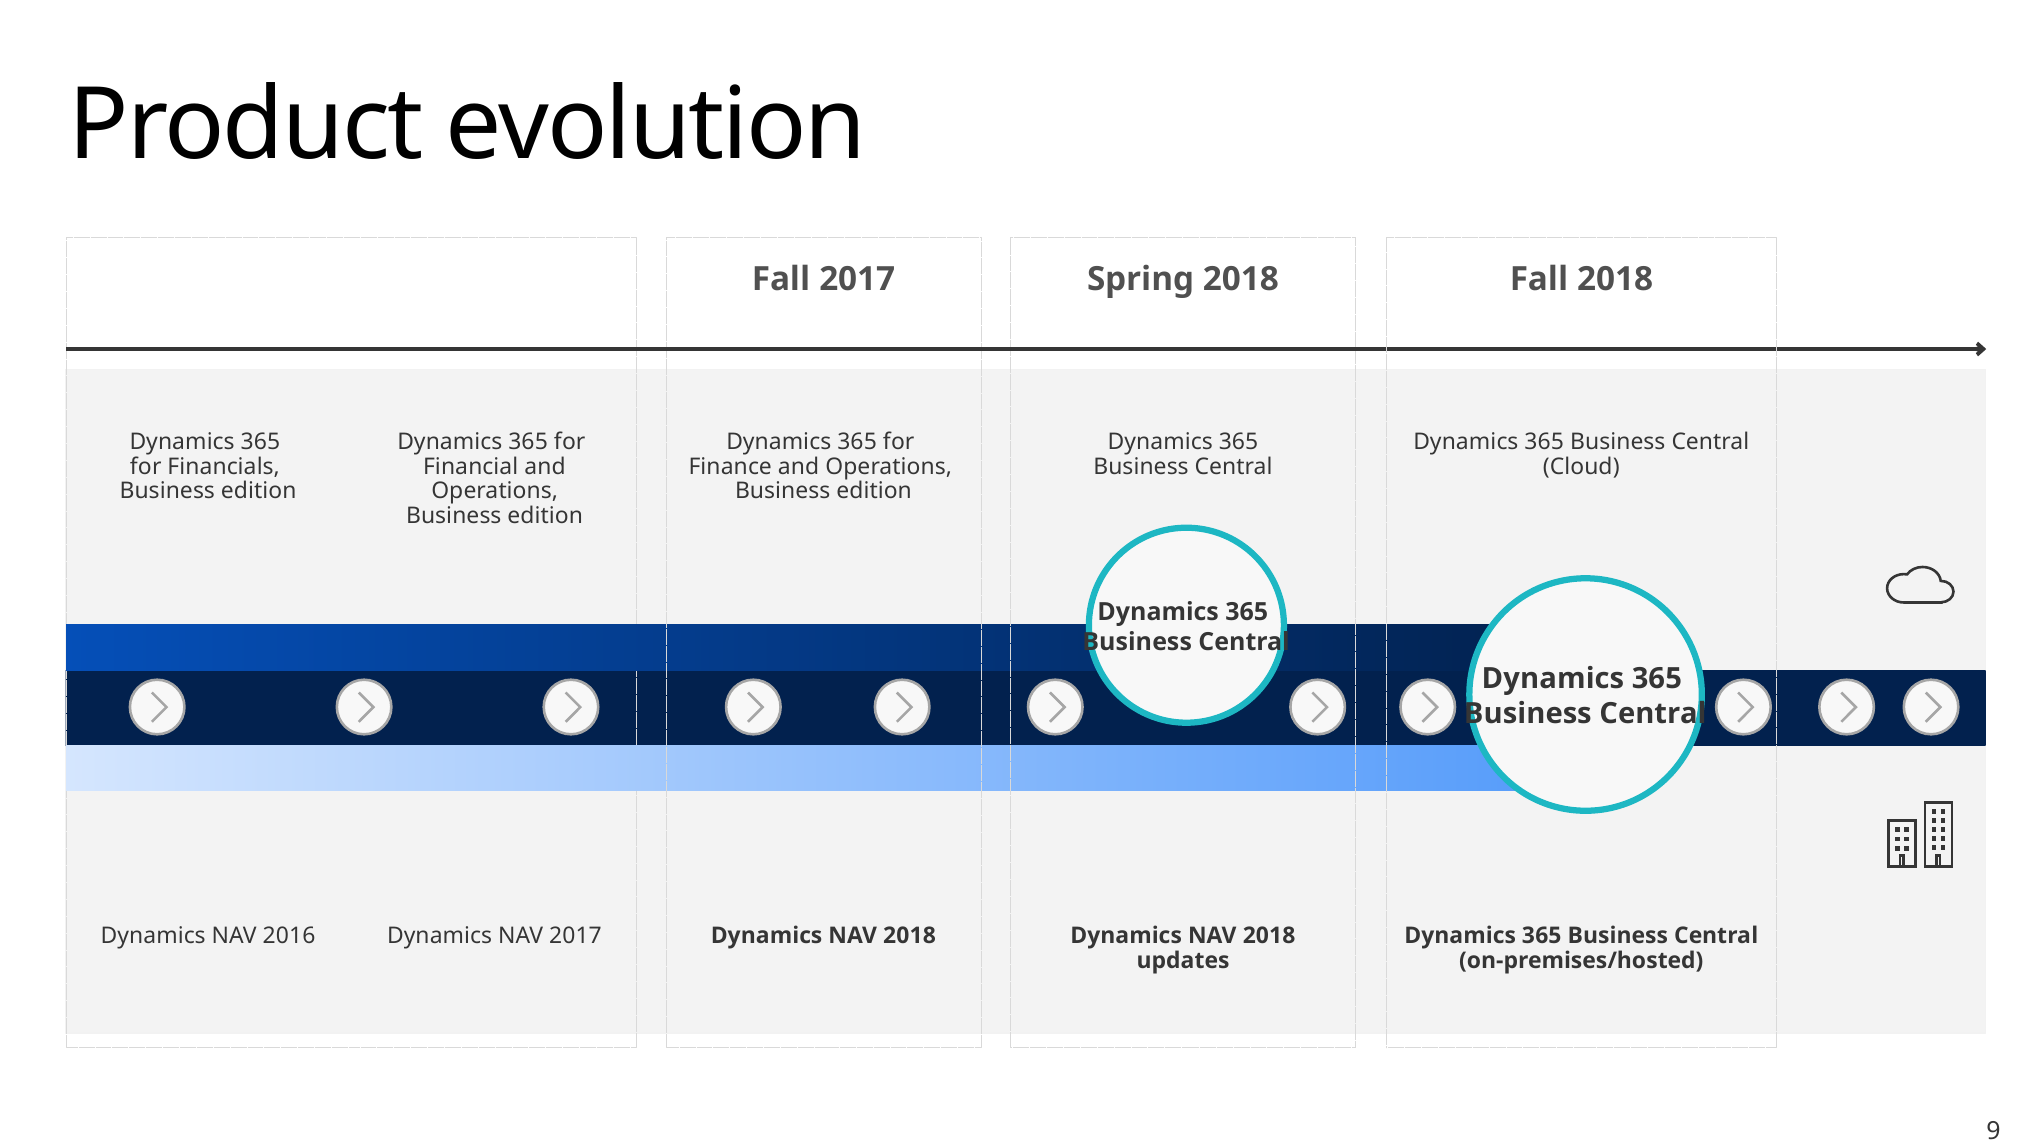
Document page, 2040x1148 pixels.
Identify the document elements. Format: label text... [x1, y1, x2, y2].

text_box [65, 237, 1987, 1048]
slide_number 9 [1971, 1107, 2034, 1148]
title Product evolution [45, 47, 1998, 207]
